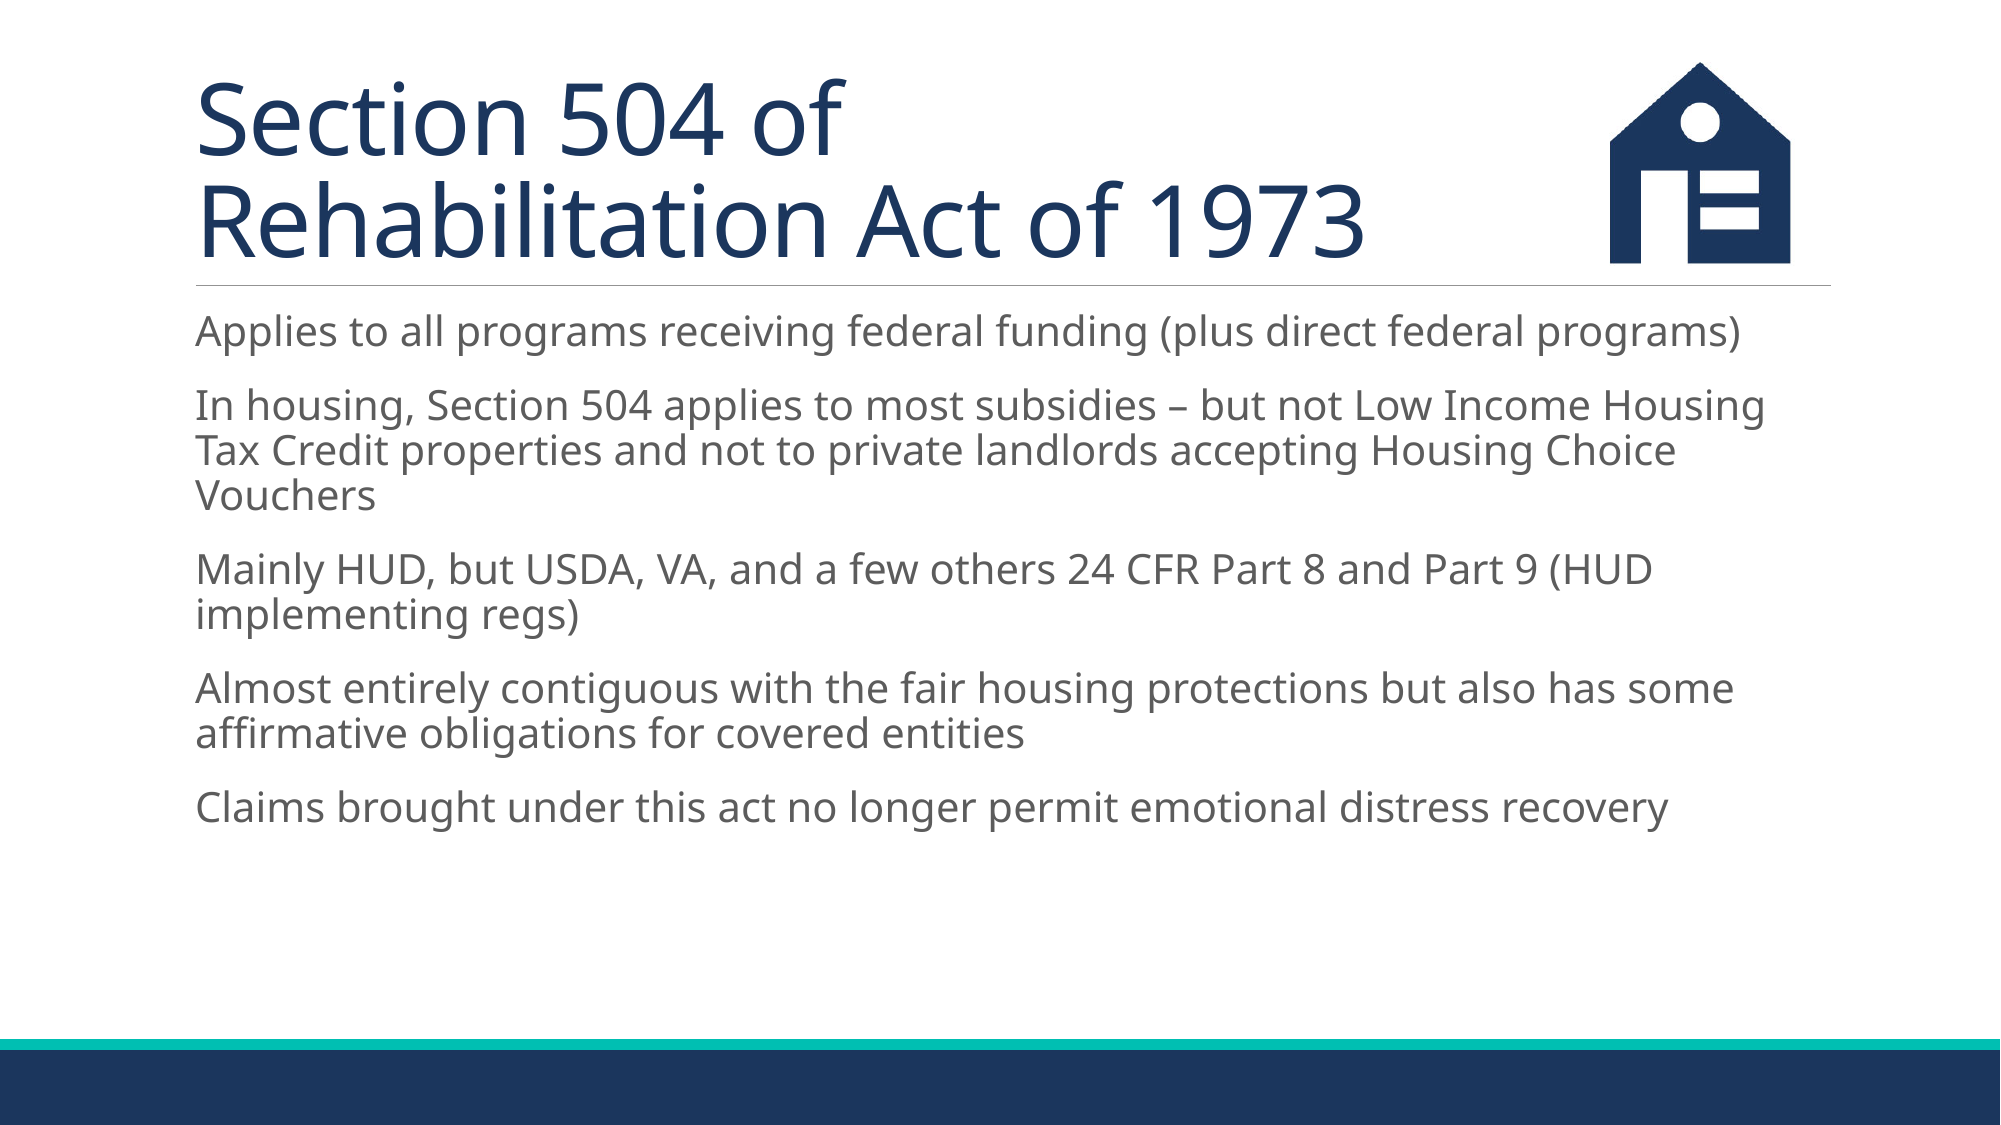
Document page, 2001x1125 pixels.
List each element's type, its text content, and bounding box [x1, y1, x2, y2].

list Applies to all programs receiving federal funding (plus direct federal programs) In housing, Section 504 applies to most subsidies – but not Low Income Housing Tax Credit properties and not to private landlords accepting Housing Choice Vouchers Mainly HUD, but USDA, VA, and a few others 24 CFR Part 8 and Part 9 (HUD implementing regs) Almost entirely contiguous with the fair housing protections but also has some affirmative obligations for covered entities Claims brought under this act no longer permit emotional distress recovery [180, 302, 1830, 963]
picture [1578, 45, 1821, 284]
title Section 504 of Rehabilitation Act of 1973 [180, 47, 1559, 285]
